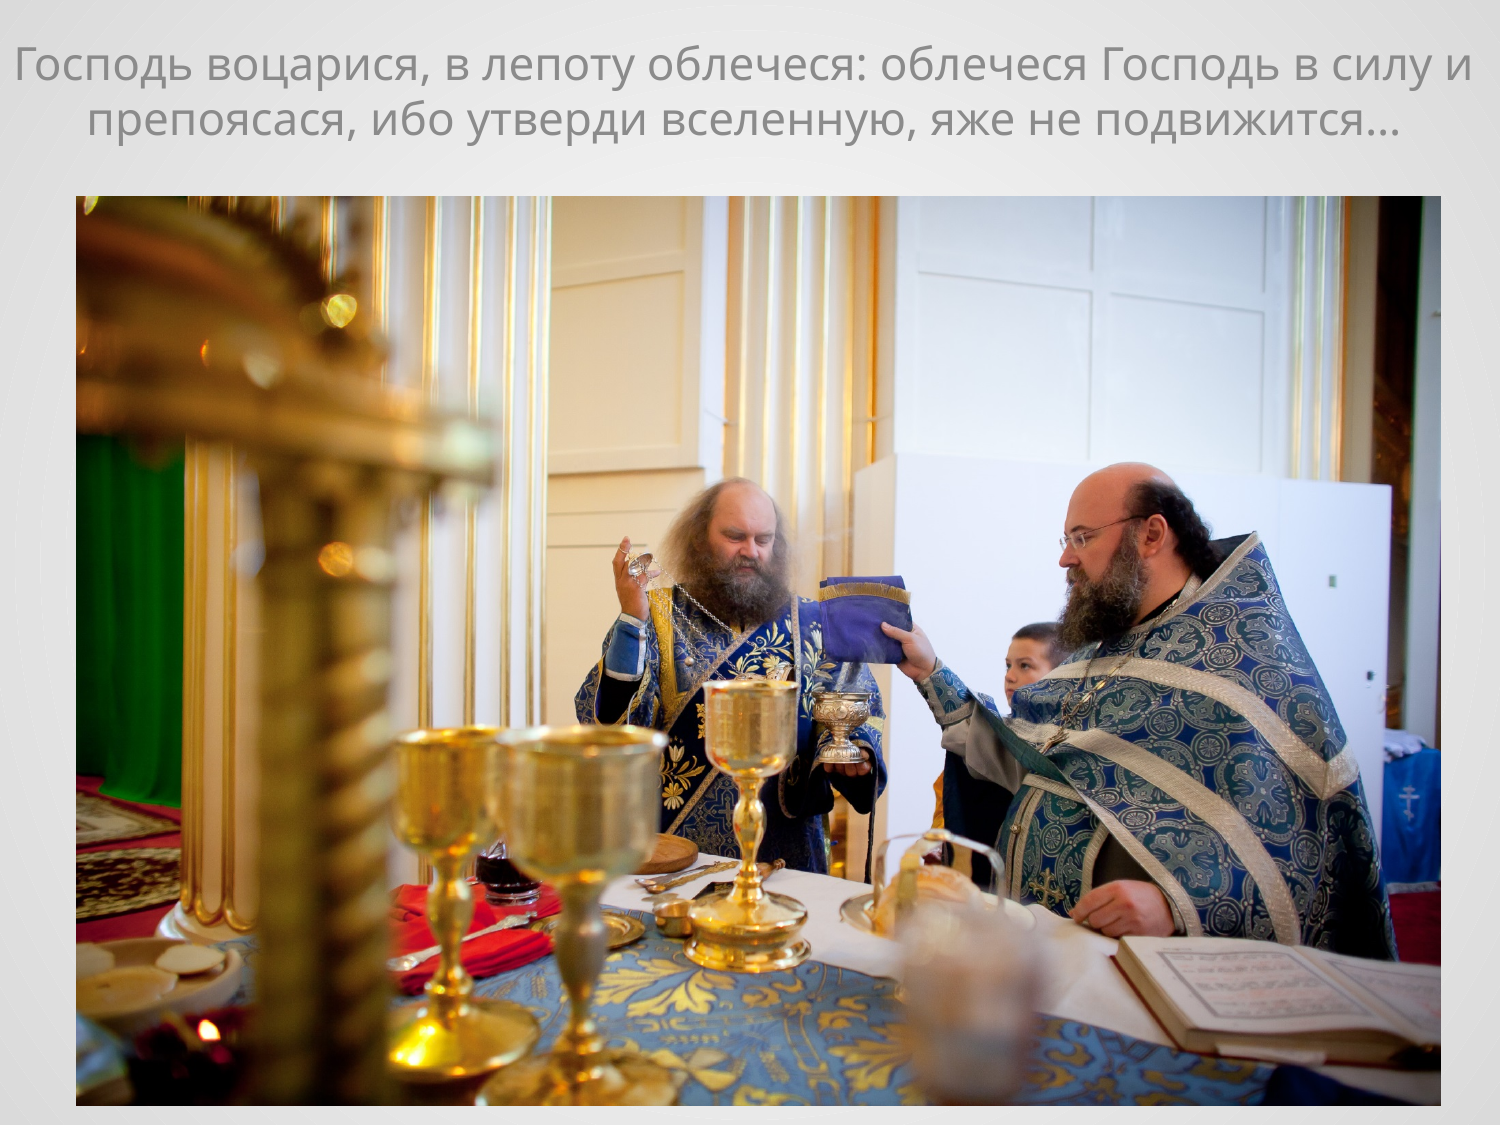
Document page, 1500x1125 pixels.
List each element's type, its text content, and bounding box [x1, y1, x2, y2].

list Господь воцарися, в лепоту облечеся: облечеся Господь в силу и препоясася, ибо утверди вселенную, яже не подвижится… [0, 26, 1494, 185]
picture [76, 196, 1442, 1107]
